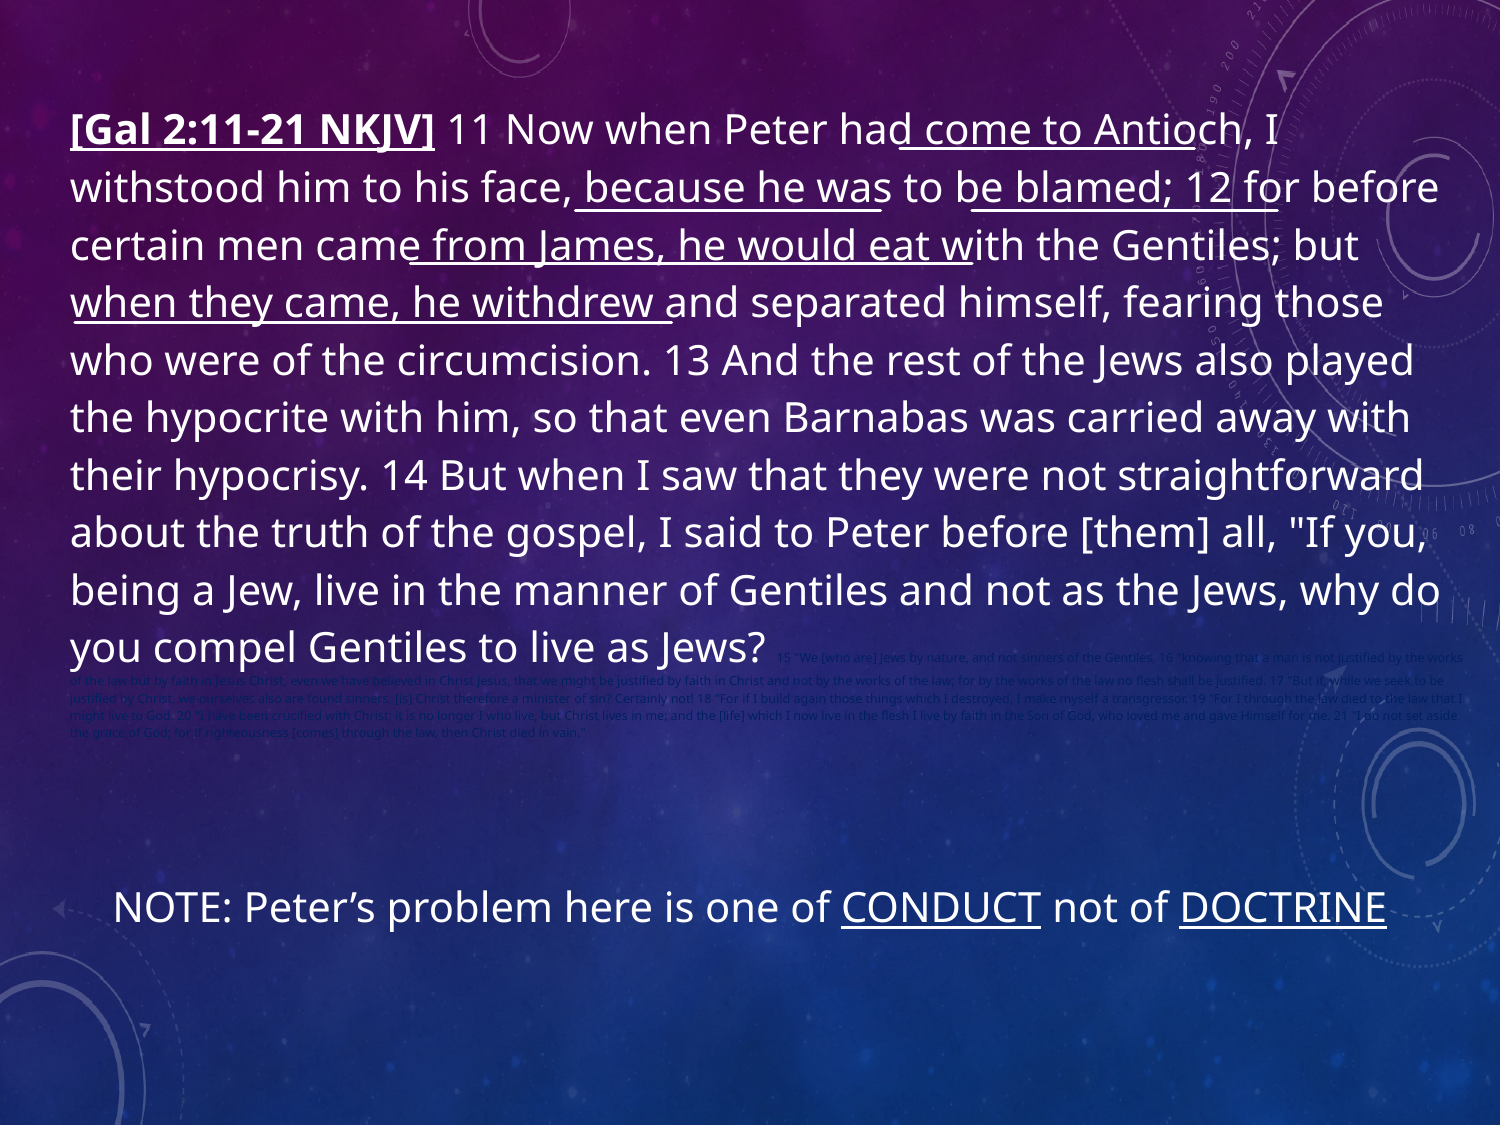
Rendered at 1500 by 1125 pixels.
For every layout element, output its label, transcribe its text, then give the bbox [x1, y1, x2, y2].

picture [0, 0, 1500, 1125]
text_box NOTE: Peter’s problem here is one of CONDUCT not of DOCTRINE [97, 873, 1403, 939]
text_box [Gal 2:11-21 NKJV] 11 Now when Peter had come to Antioch, I withstood him to his face, because he was to be blamed; 12 for before certain men came from James, he would eat with the Gentiles; but when they came, he withdrew and separated himself, fearing those who were of the circumcision. 13 And the rest of the Jews also played the hypocrite with him, so that even Barnabas was carried away with their hypocrisy. 14 But when I saw that they were not straightforward about the truth of the gospel, I said to Peter before [them] all, "If you, being a Jew, live in the manner of Gentiles and not as the Jews, why do you compel Gentiles to live as Jews? 15 "We [who are] Jews by nature, and not sinners of the Gentiles, 16 "knowing that a man is not justified by the works of the law but by faith in Jesus Christ, even we have believed in Christ Jesus, that we might be justified by faith in Christ and not by the works of the law; for by the works of the law no flesh shall be justified. 17 "But if, while we seek to be justified by Christ, we ourselves also are found sinners, [is] Christ therefore a minister of sin? Certainly not! 18 "For if I build again those things which I destroyed, I make myself a transgressor. 19 "For I through the law died to the law that I might live to God. 20 "I have been crucified with Christ; it is no longer I who live, but Christ lives in me; and the [life] which I now live in the flesh I live by faith in the Son of God, who loved me and gave Himself for me. 21 "I do not set aside the grace of God; for if righteousness [comes] through the law, then Christ died in vain." [17, 88, 1482, 748]
